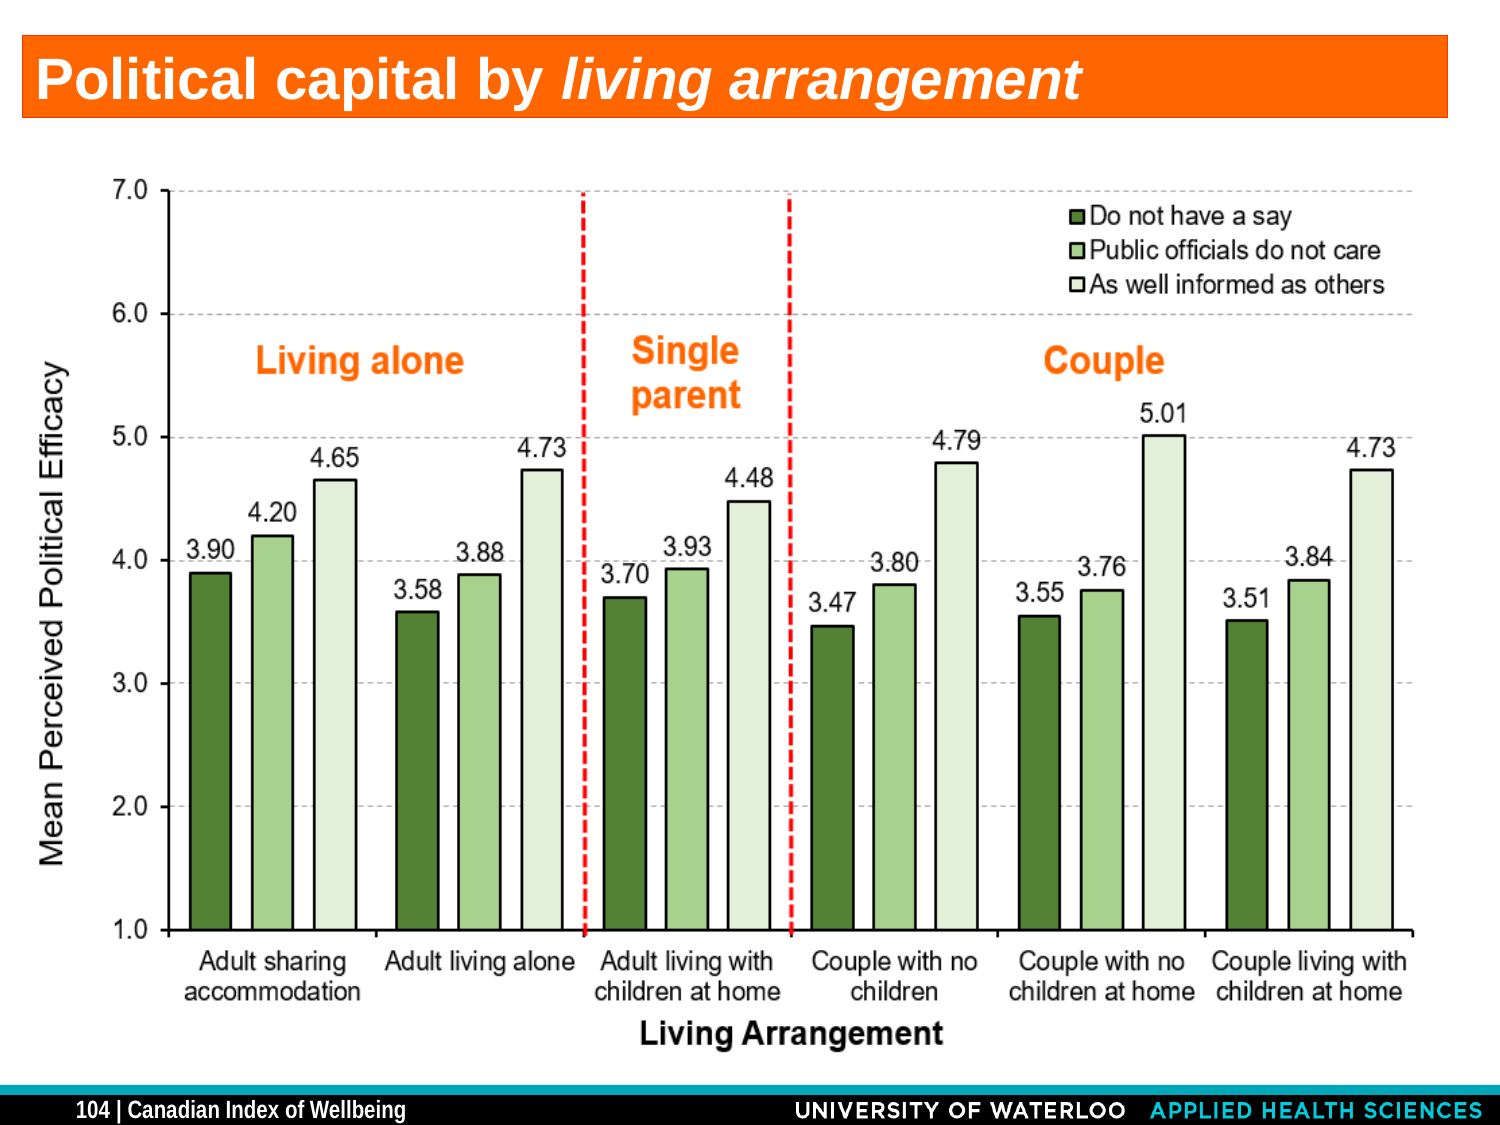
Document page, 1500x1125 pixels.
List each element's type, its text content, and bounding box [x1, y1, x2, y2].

text_box Political capital by living arrangement [22, 35, 1448, 118]
picture [22, 171, 1448, 1068]
picture [0, 1095, 1500, 1125]
